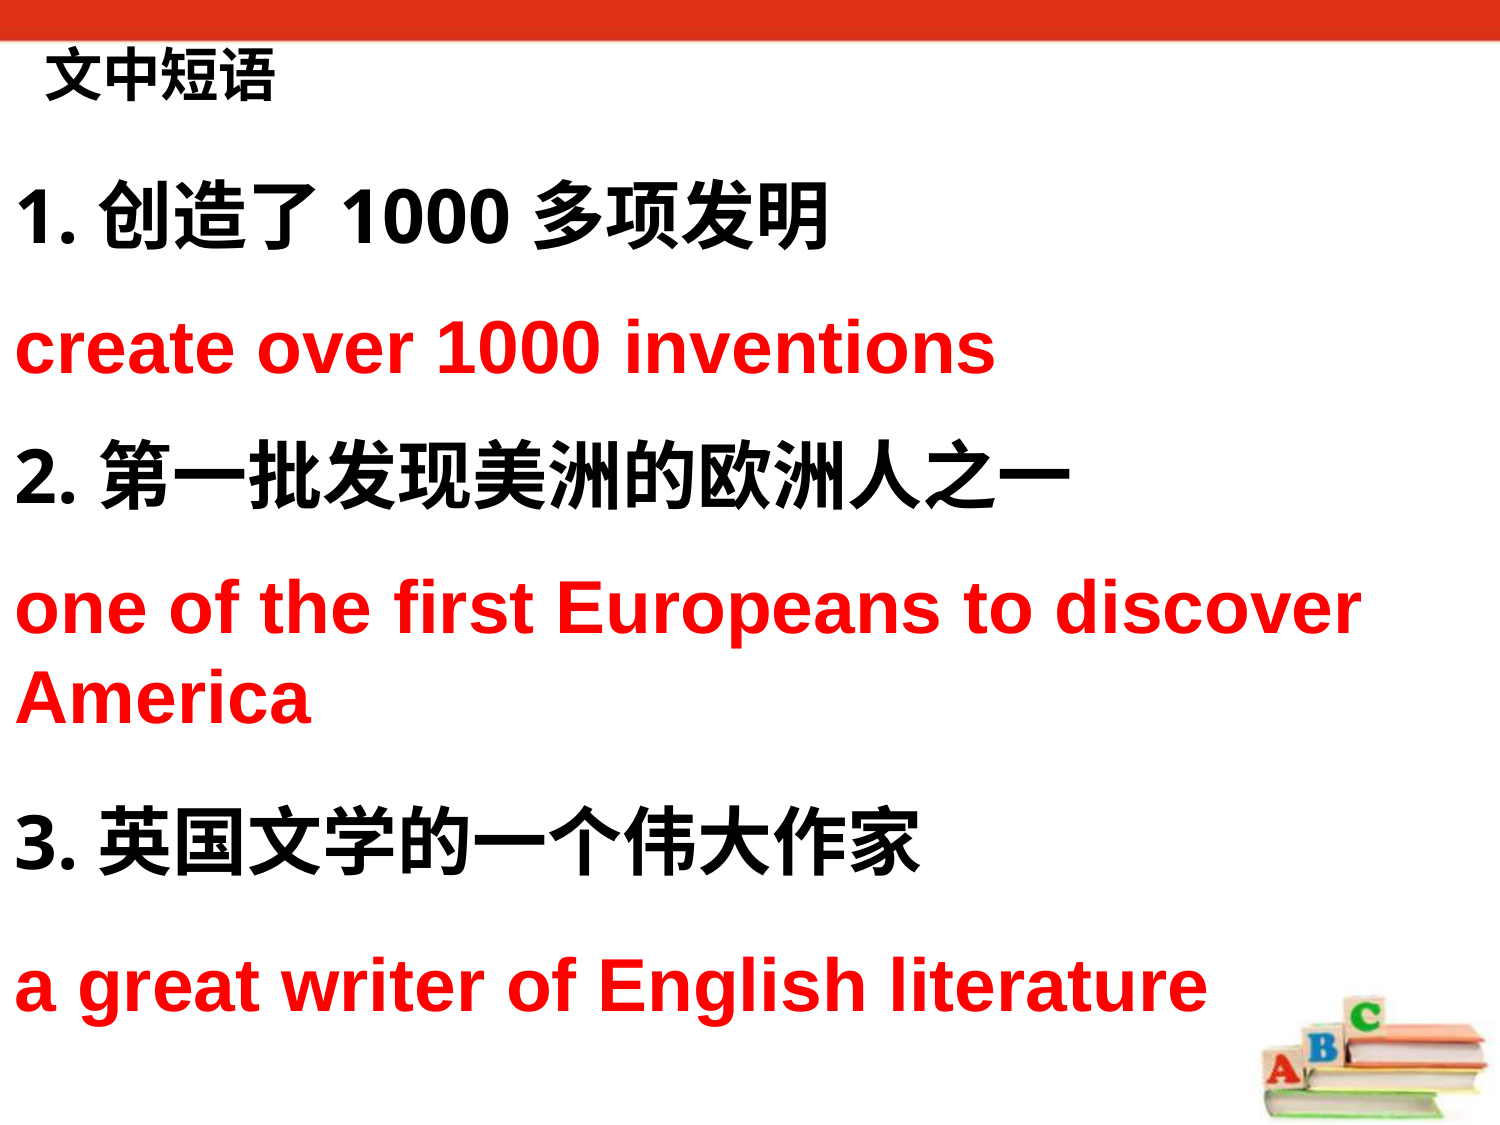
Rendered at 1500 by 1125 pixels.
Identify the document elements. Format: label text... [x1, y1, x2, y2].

text_box create over 1000 inventions [0, 291, 1229, 396]
picture [0, 0, 1500, 1125]
text_box a great writer of English literature [0, 928, 1430, 1034]
text_box 文中短语 [29, 31, 432, 116]
text_box 2.第一批发现美洲的欧洲人之一 [0, 420, 1306, 526]
text_box 1.创造了1000多项发明 [0, 160, 922, 266]
text_box one of the first Europeans to discover America [0, 551, 1447, 746]
text_box 3.英国文学的一个伟大作家 [0, 786, 1430, 892]
